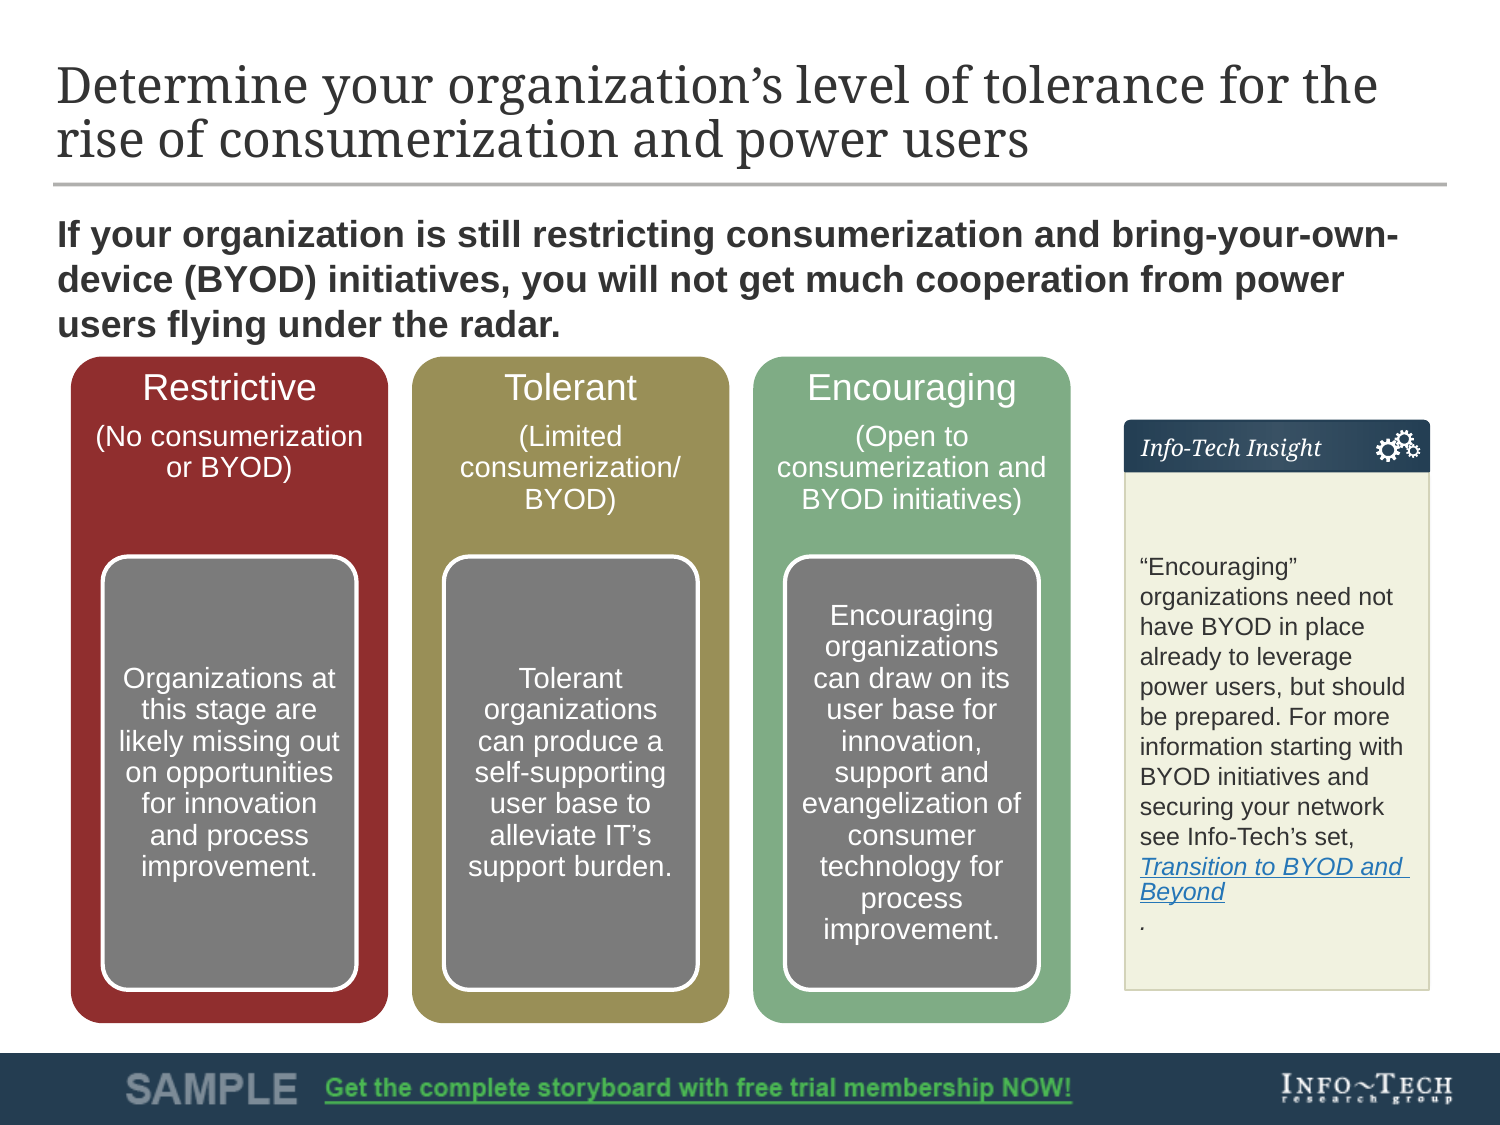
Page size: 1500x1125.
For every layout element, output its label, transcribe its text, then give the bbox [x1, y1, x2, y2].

title Determine your organization’s level of tolerance for the rise of consumerization and power users [41, 42, 1457, 185]
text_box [70, 356, 1071, 1024]
picture [0, 1052, 1500, 1125]
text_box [1124, 420, 1430, 991]
list If your organization is still restricting consumerization and bring-your-own-device (BYOD) initiatives, you will not get much cooperation from power users flying under the radar. [41, 201, 1457, 311]
